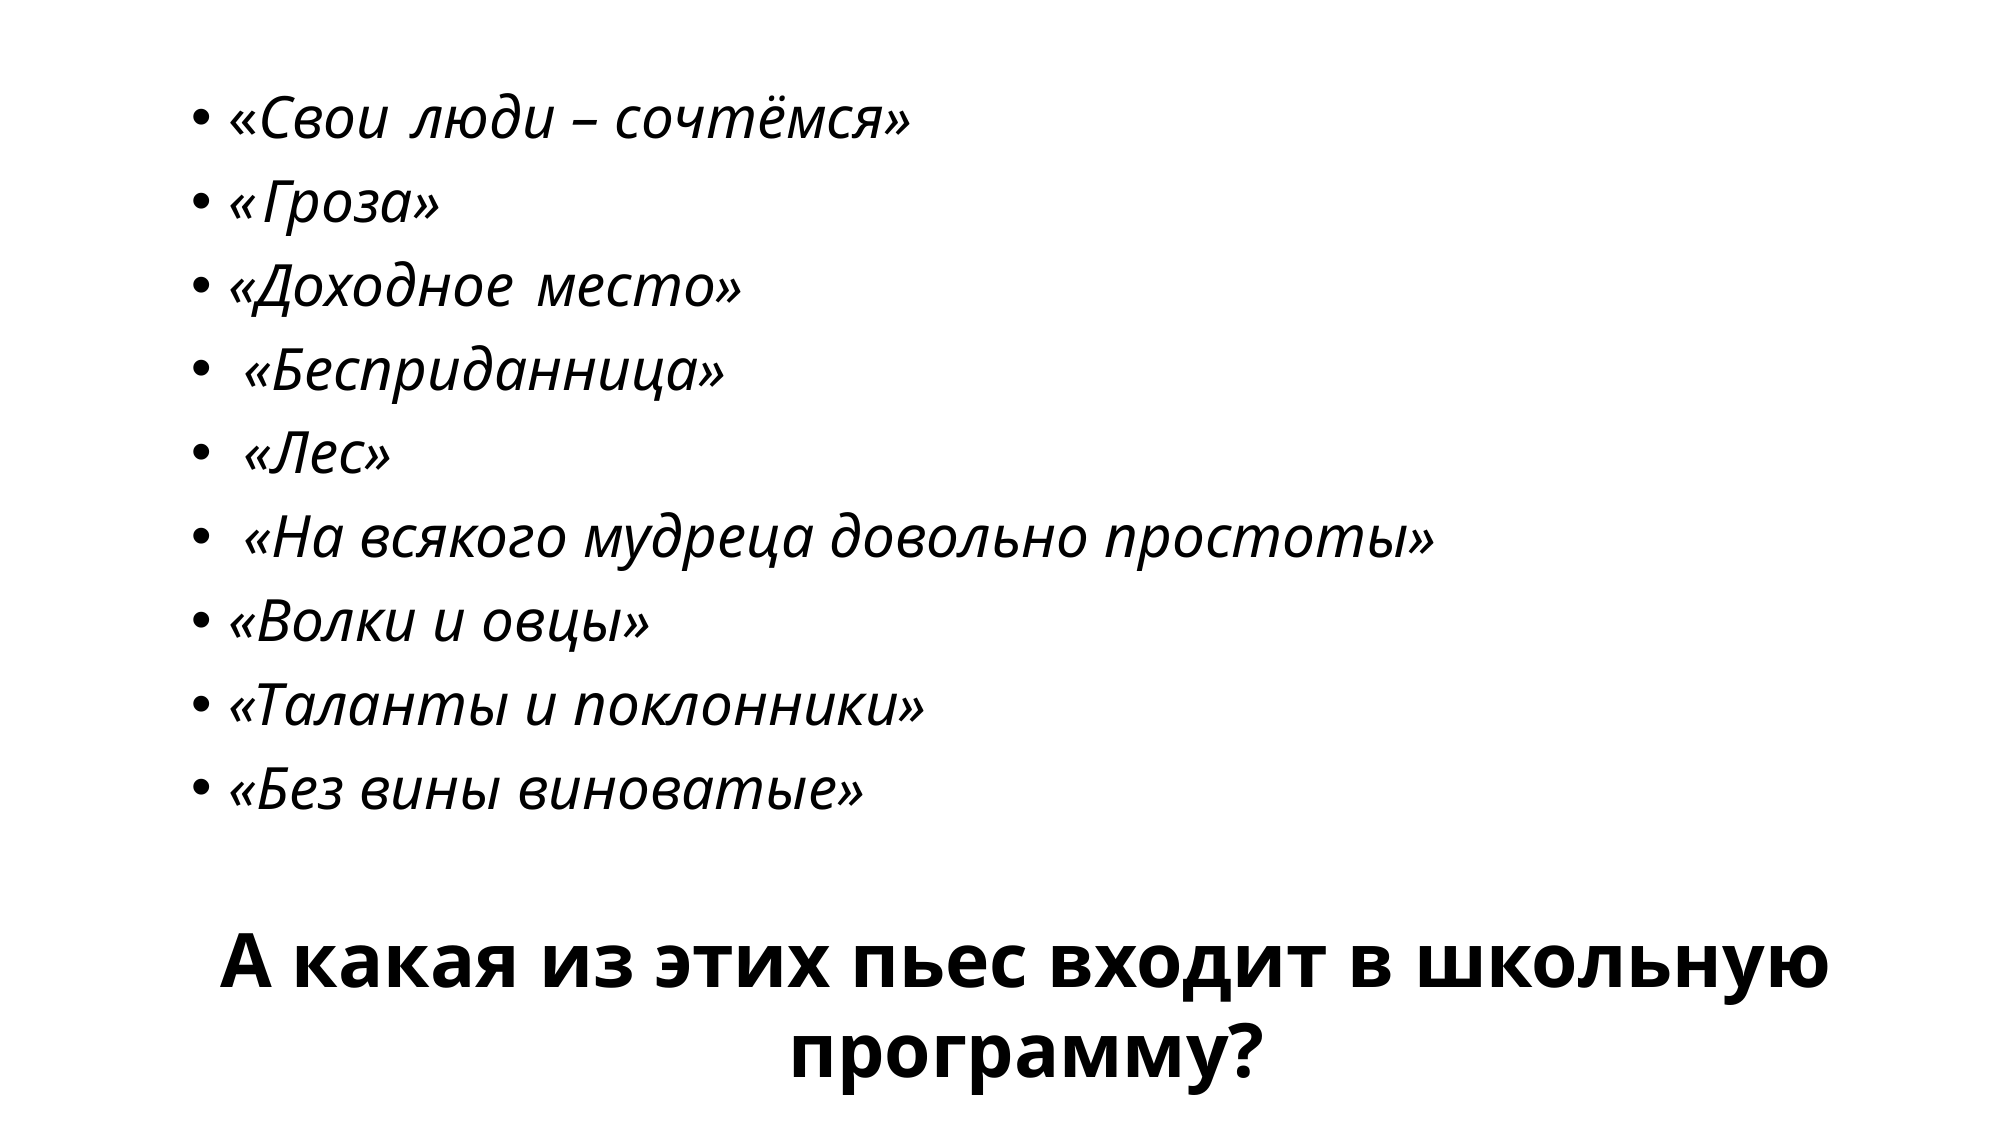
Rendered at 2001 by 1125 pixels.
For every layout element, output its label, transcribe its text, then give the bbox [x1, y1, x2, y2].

text_box А какая из этих пьес входит в школьную программу? [66, 905, 1987, 1100]
list «Свои люди – сочтёмся» «Гроза» «Доходное место» «Бесприданница» «Лес» «На всякого мудреца довольно простоты» «Волки и овцы» «Таланты и поклонники» «Без вины виноватые» [176, 80, 1901, 854]
